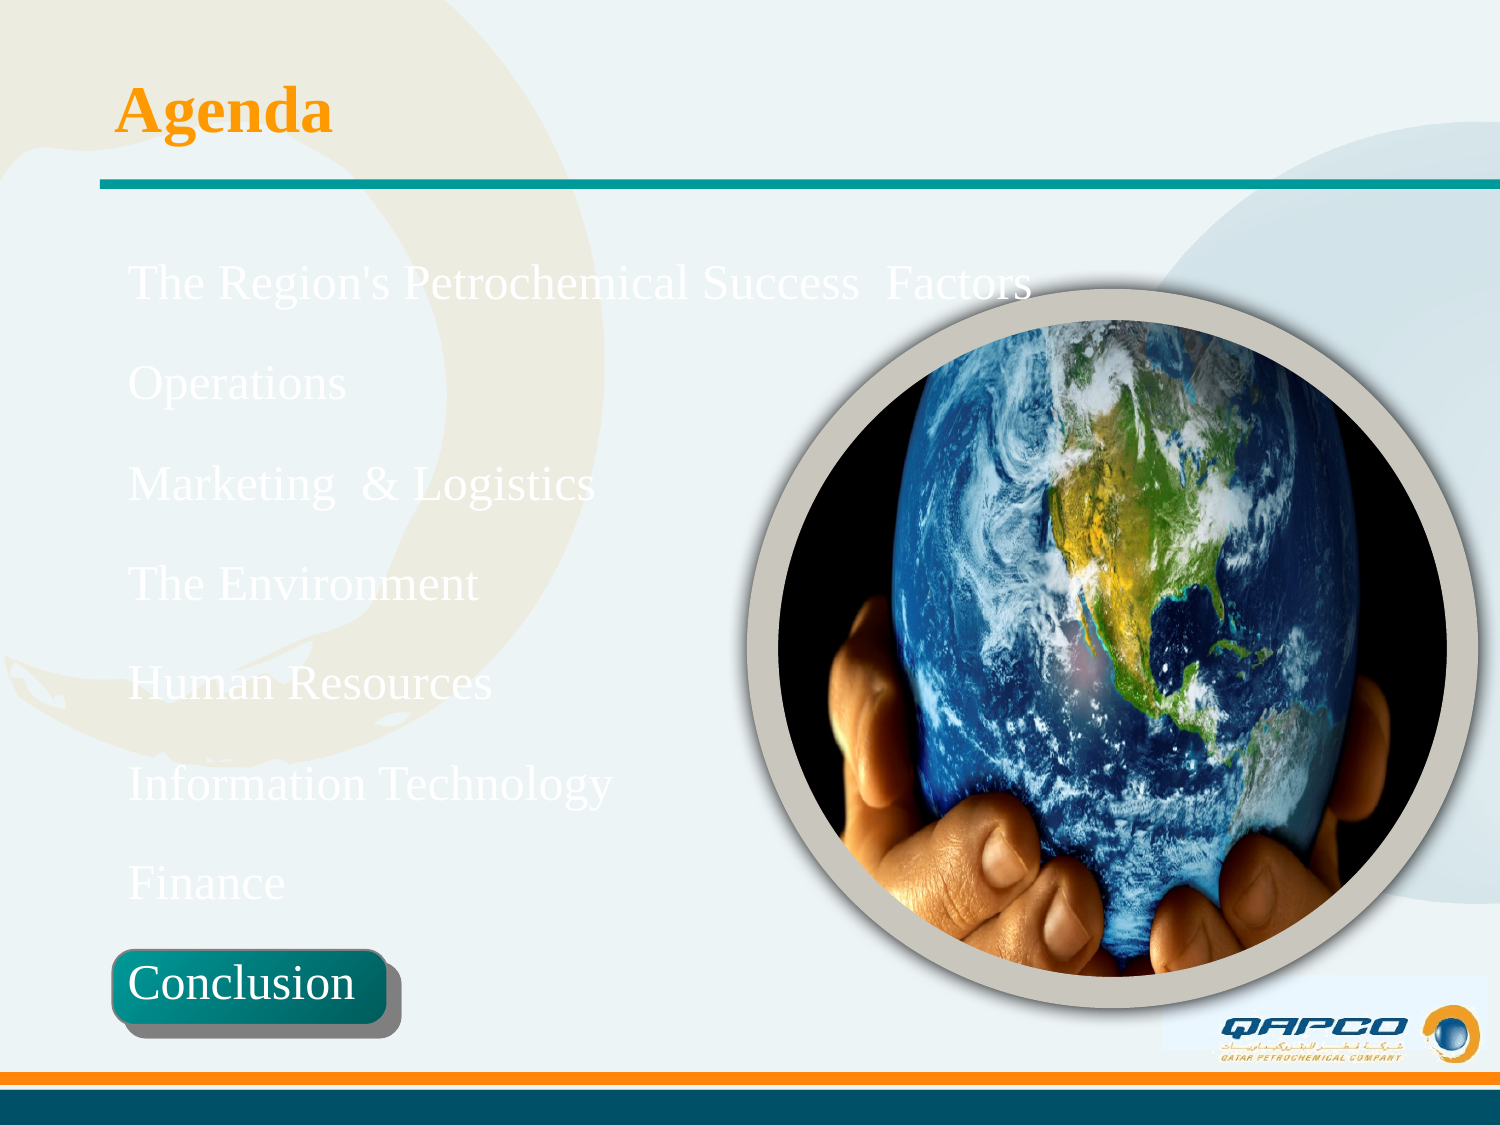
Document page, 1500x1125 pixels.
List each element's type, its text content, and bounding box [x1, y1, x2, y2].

title Agenda [99, 37, 1376, 176]
picture [0, 0, 1500, 1089]
list The Region's Petrochemical Success Factors Operations Marketing & Logistics The Environment Human Resources Information Technology Finance Conclusion [112, 212, 1451, 1038]
